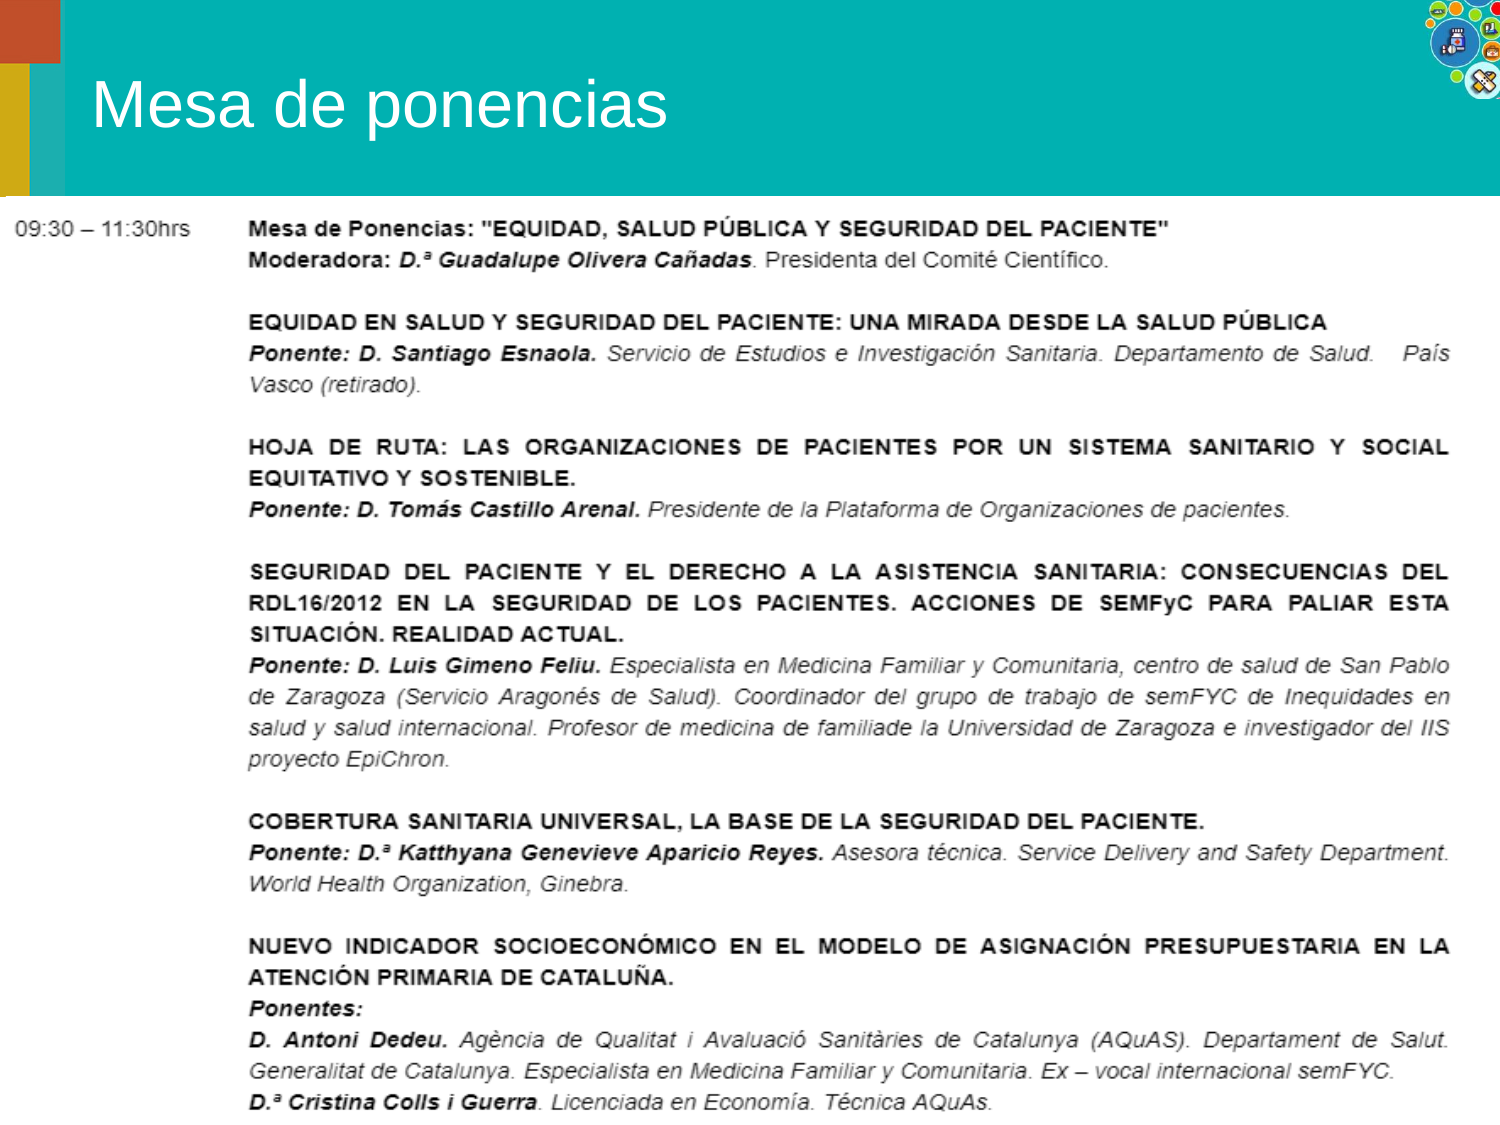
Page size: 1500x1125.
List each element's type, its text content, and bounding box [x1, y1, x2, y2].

title Mesa de ponencias [76, 6, 1424, 194]
picture [0, 0, 1500, 1125]
picture [1423, 0, 1500, 99]
